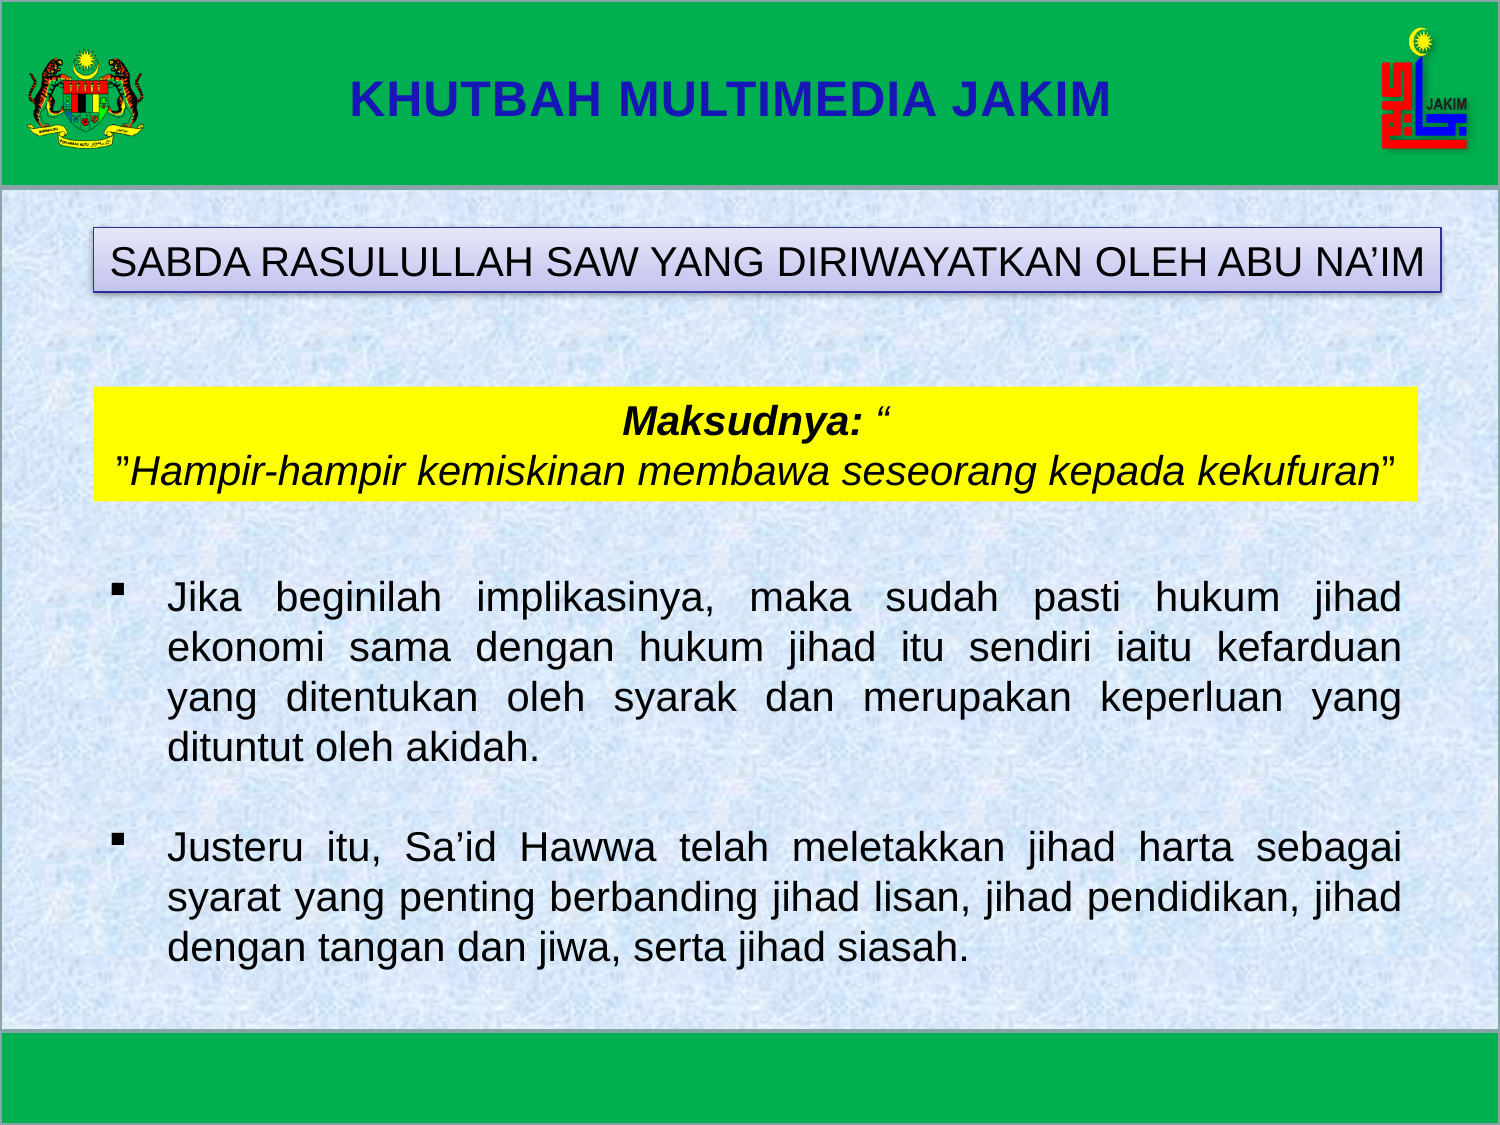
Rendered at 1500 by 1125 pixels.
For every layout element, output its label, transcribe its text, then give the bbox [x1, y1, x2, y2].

picture [1370, 23, 1477, 153]
text_box [0, 185, 1500, 1033]
text_box KHUTBAH MULTIMEDIA JAKIM [334, 58, 1128, 134]
picture [23, 33, 148, 165]
text_box SABDA RASULULLAH SAW YANG DIRIWAYATKAN OLEH ABU NA’IM [93, 227, 1442, 293]
text_box [0, 0, 1500, 185]
text_box Maksudnya: “ ”Hampir-hampir kemiskinan membawa seseorang kepada kekufuran” [93, 386, 1418, 502]
text_box Jika beginilah implikasinya, maka sudah pasti hukum jihad ekonomi sama dengan hukum jihad itu sendiri iaitu kefarduan yang ditentukan oleh syarak dan merupakan keperluan yang dituntut oleh akidah. Justeru itu, Sa’id Hawwa telah meletakkan jihad harta sebagai syarat yang penting berbanding jihad lisan, jihad pendidikan, jihad dengan tangan dan jiwa, serta jihad siasah. [93, 562, 1418, 978]
text_box [0, 1033, 1500, 1125]
